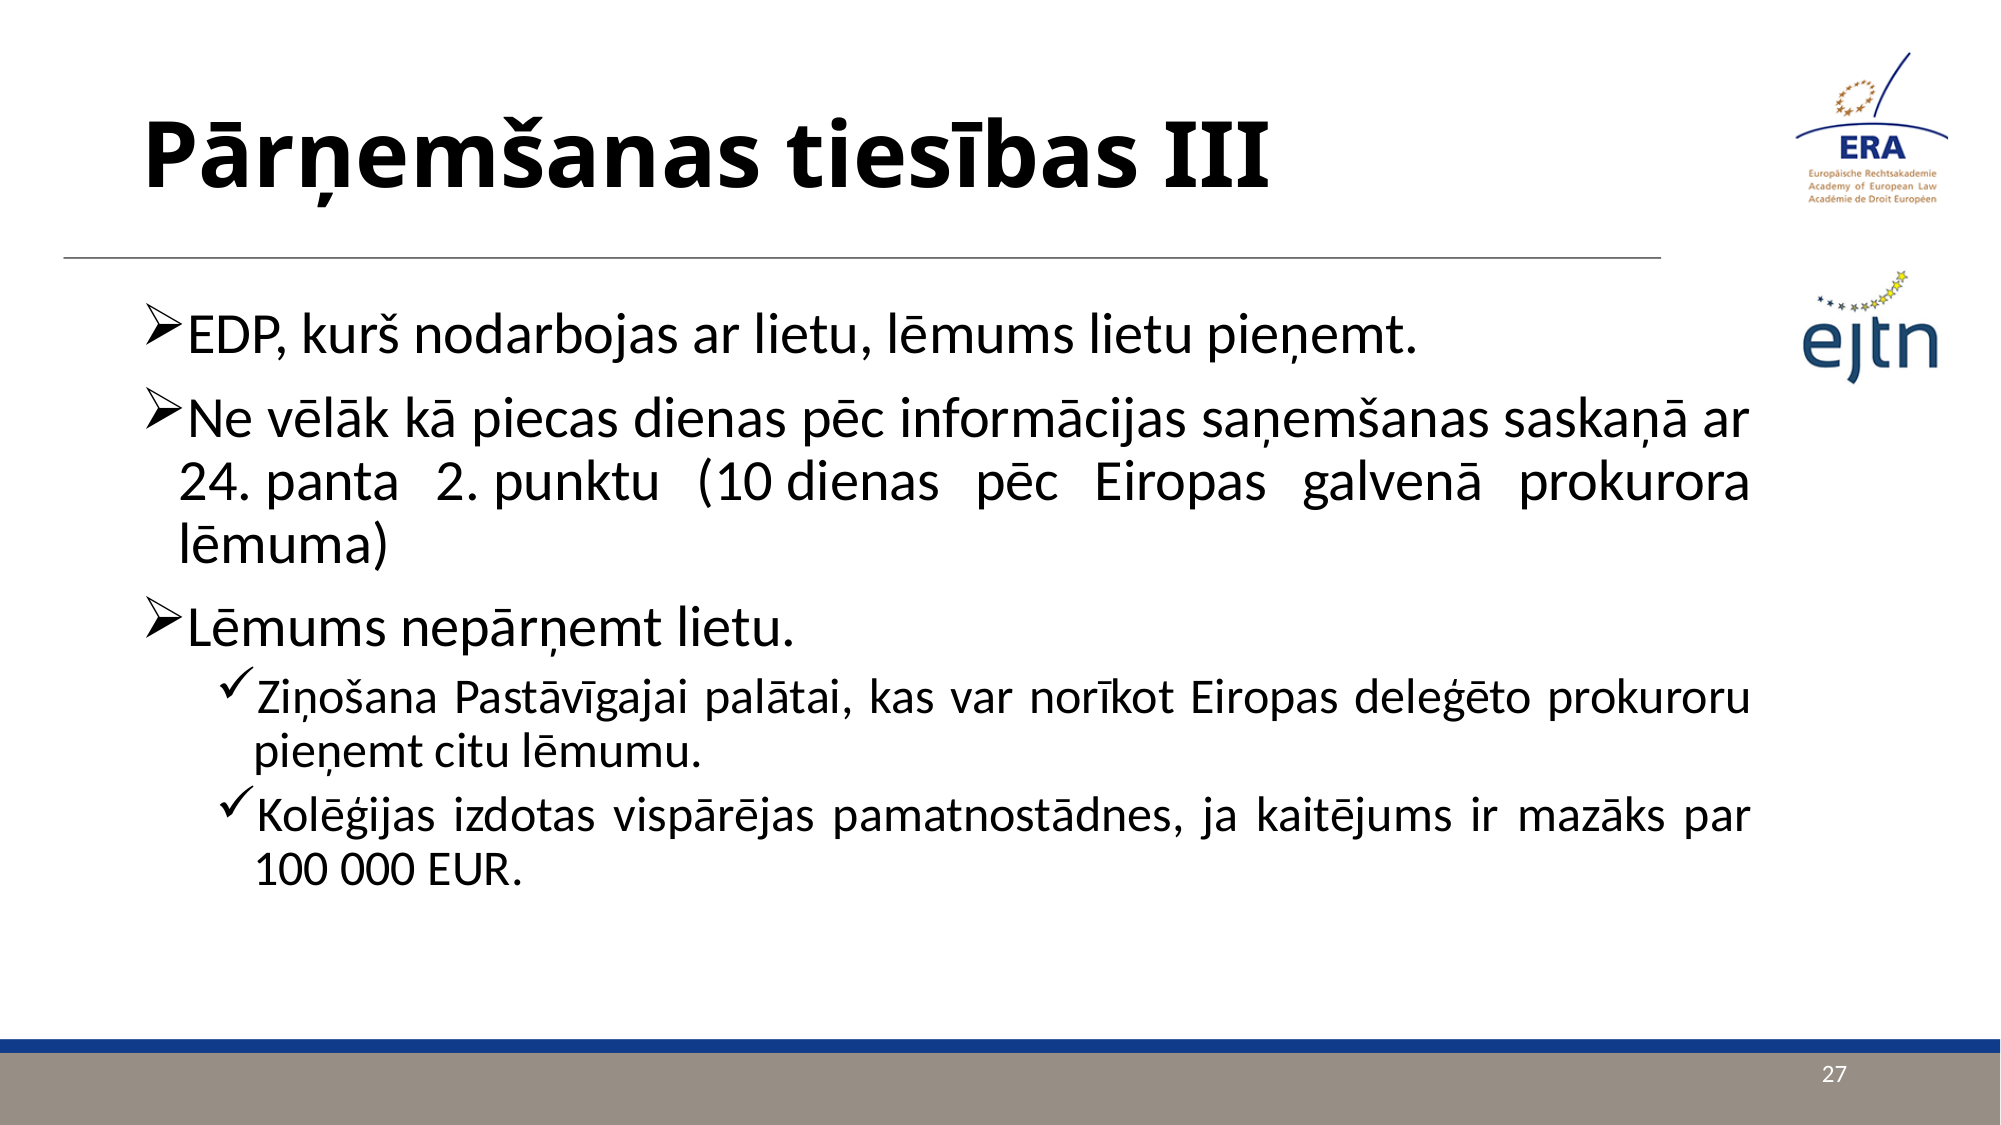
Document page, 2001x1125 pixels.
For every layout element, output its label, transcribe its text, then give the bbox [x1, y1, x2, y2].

list EDP, kurš nodarbojas ar lietu, lēmums lietu pieņemt. Ne vēlāk kā piecas dienas pēc informācijas saņemšanas saskaņā ar 24. panta 2. punktu (10 dienas pēc Eiropas galvenā prokurora lēmuma) Lēmums nepārņemt lietu. Ziņošana Pastāvīgajai palātai, kas var norīkot Eiropas deleģēto prokuroru pieņemt citu lēmumu. Kolēģijas izdotas vispārējas pamatnostādnes, ja kaitējums ir mazāks par 100 000 EUR. [125, 296, 1768, 968]
slide_number 27 [1412, 1042, 1863, 1103]
picture [0, 0, 2001, 1125]
title Pārņemšanas tiesības III [125, 48, 1851, 267]
